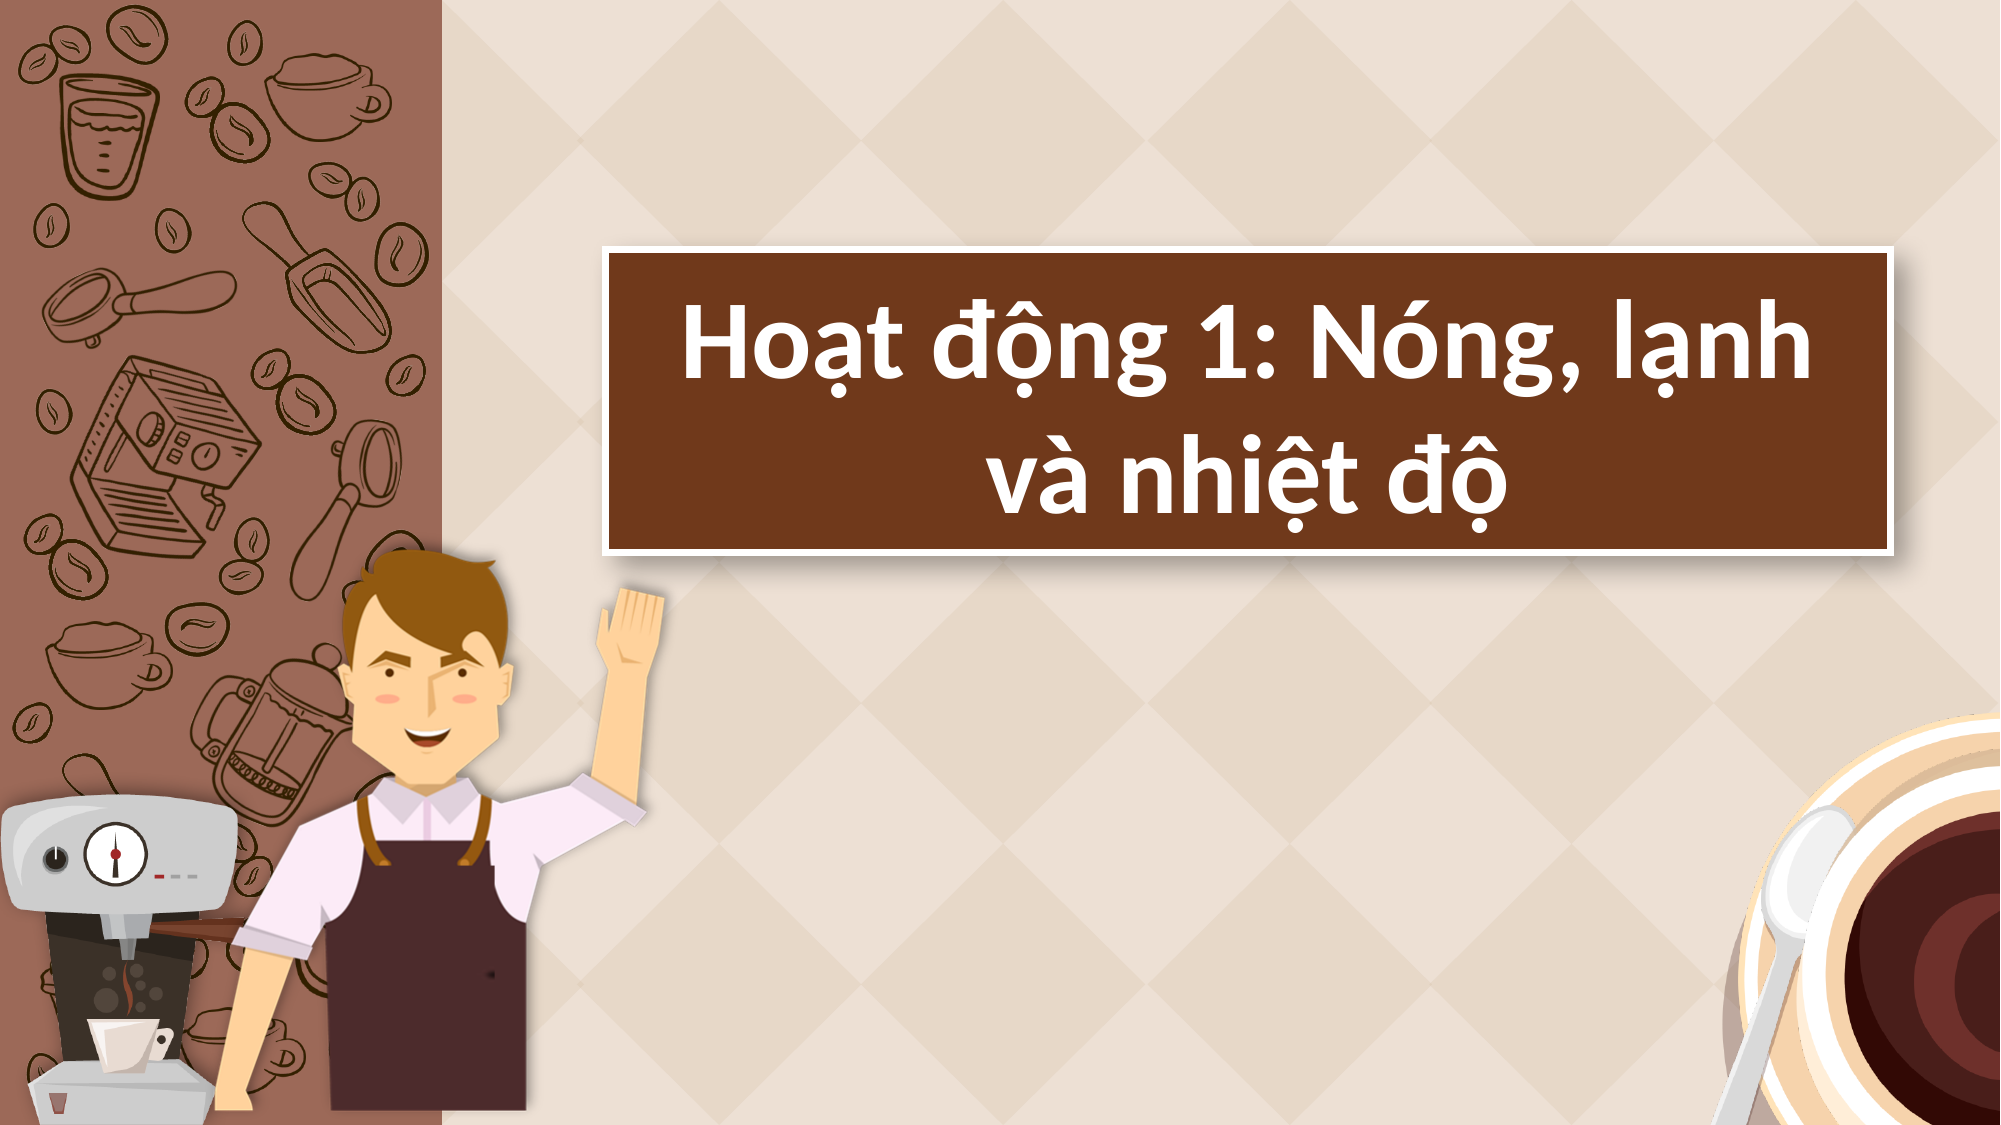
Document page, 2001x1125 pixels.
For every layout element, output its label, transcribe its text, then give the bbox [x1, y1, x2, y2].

picture [13, 2, 171, 253]
picture [25, 384, 81, 440]
text_box Hoạt động 1: Nóng, lạnh và nhiệt độ [604, 248, 1892, 553]
picture [0, 16, 688, 1125]
picture [1683, 712, 2000, 1125]
